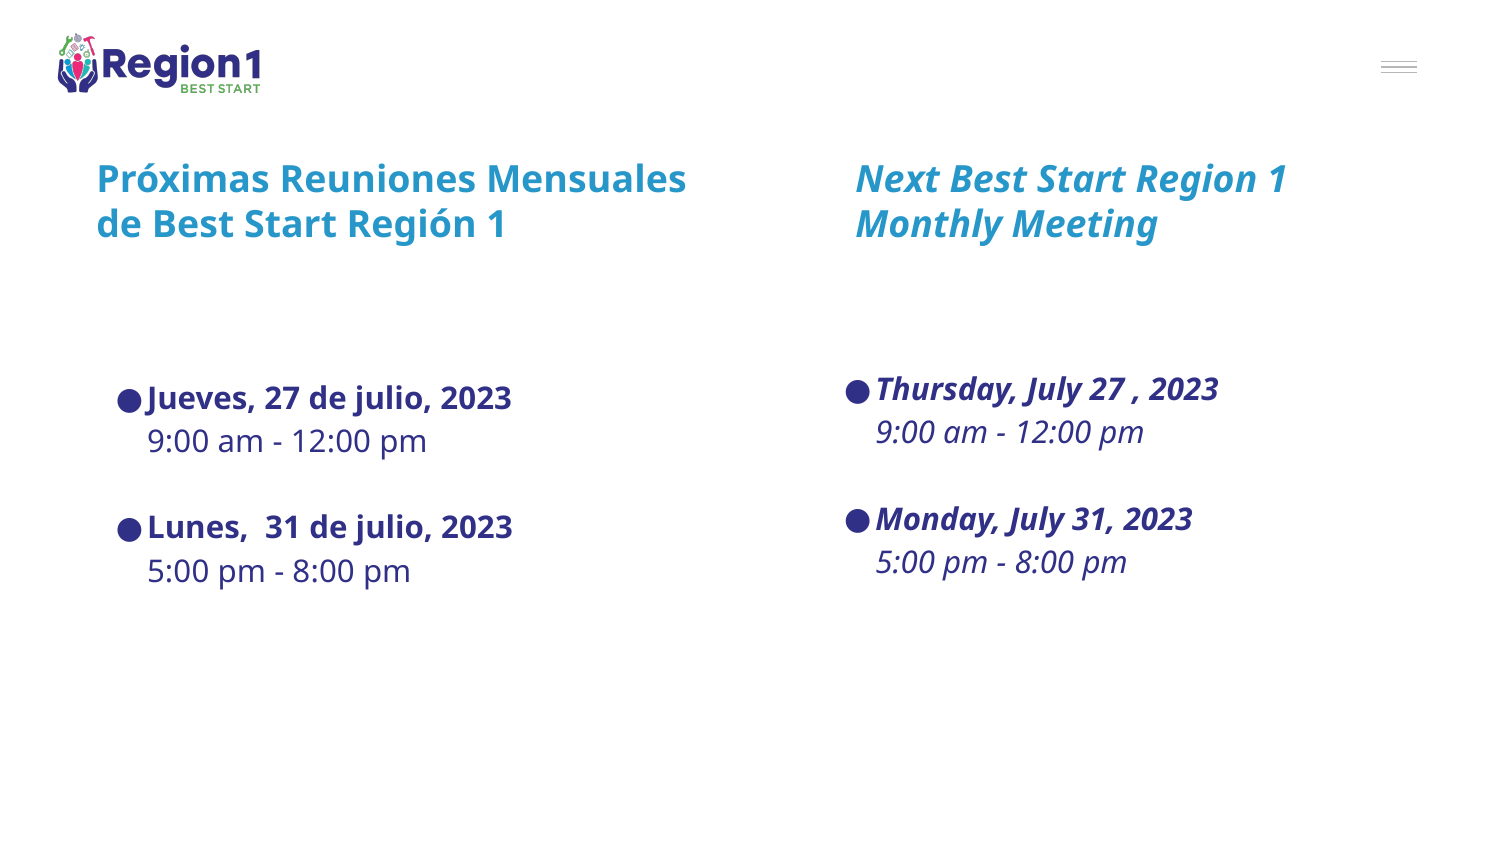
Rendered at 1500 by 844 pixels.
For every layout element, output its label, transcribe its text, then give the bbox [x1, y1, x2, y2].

picture [55, 30, 263, 96]
list Thursday, July 27 , 2023 9:00 am - 12:00 pm Monday, July 31, 2023 5:00 pm - 8:00 pm [816, 311, 1431, 567]
title Próximas Reuniones Mensuales de Best Start Región 1 [81, 140, 725, 228]
title Next Best Start Region 1 Monthly Meeting [840, 140, 1407, 228]
list Jueves, 27 de julio, 2023 9:00 am - 12:00 pm Lunes, 31 de julio, 2023 5:00 pm - 8:00 pm [87, 320, 719, 768]
